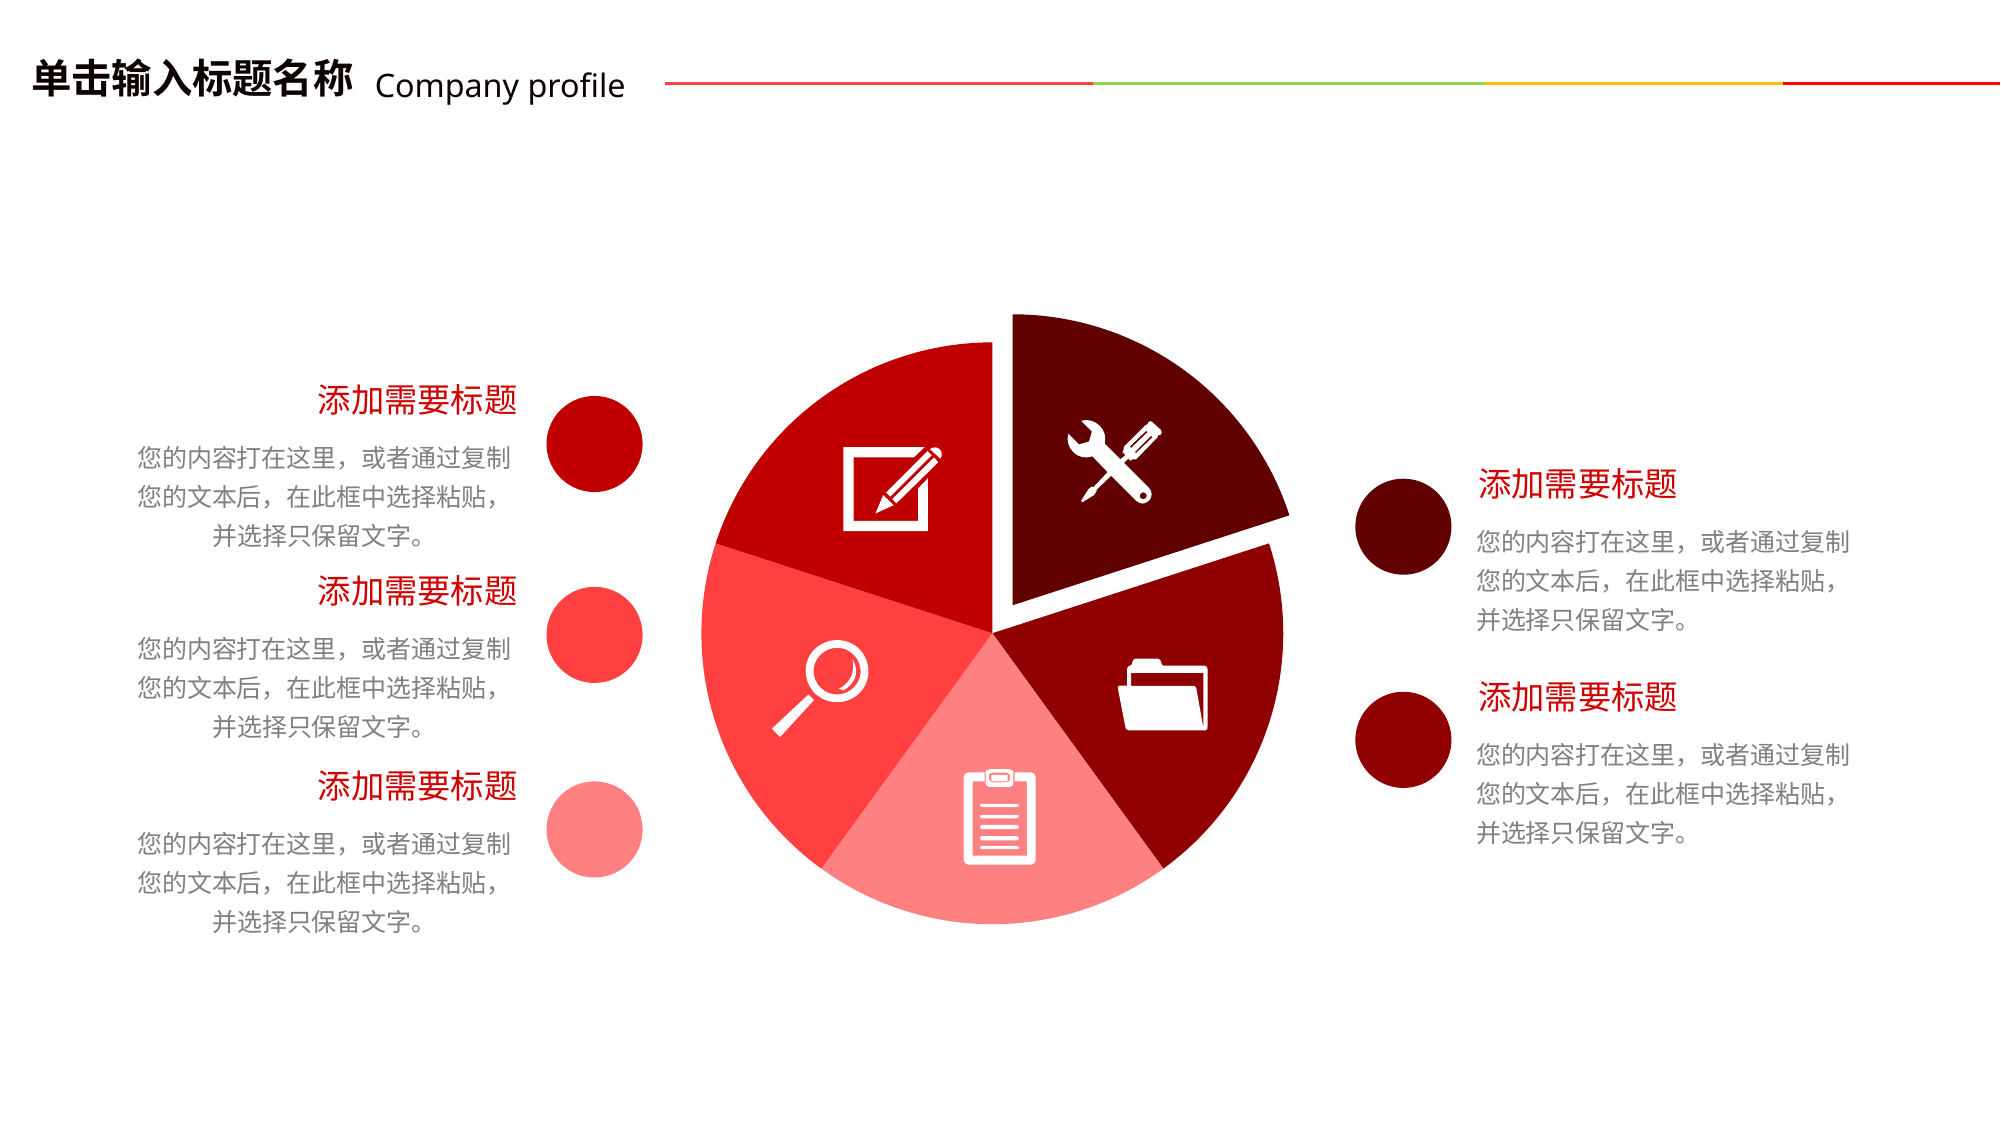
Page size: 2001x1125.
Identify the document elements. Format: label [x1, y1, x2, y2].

text_box [545, 780, 644, 879]
text_box [648, 272, 1357, 966]
text_box [1357, 477, 1453, 576]
text_box [1357, 690, 1453, 789]
text_box [545, 585, 644, 684]
text_box [545, 394, 644, 494]
text_box [134, 378, 533, 552]
text_box [134, 568, 533, 743]
text_box [16, 45, 2000, 113]
text_box [1463, 674, 1863, 849]
text_box [134, 763, 533, 938]
text_box [1463, 461, 1863, 636]
